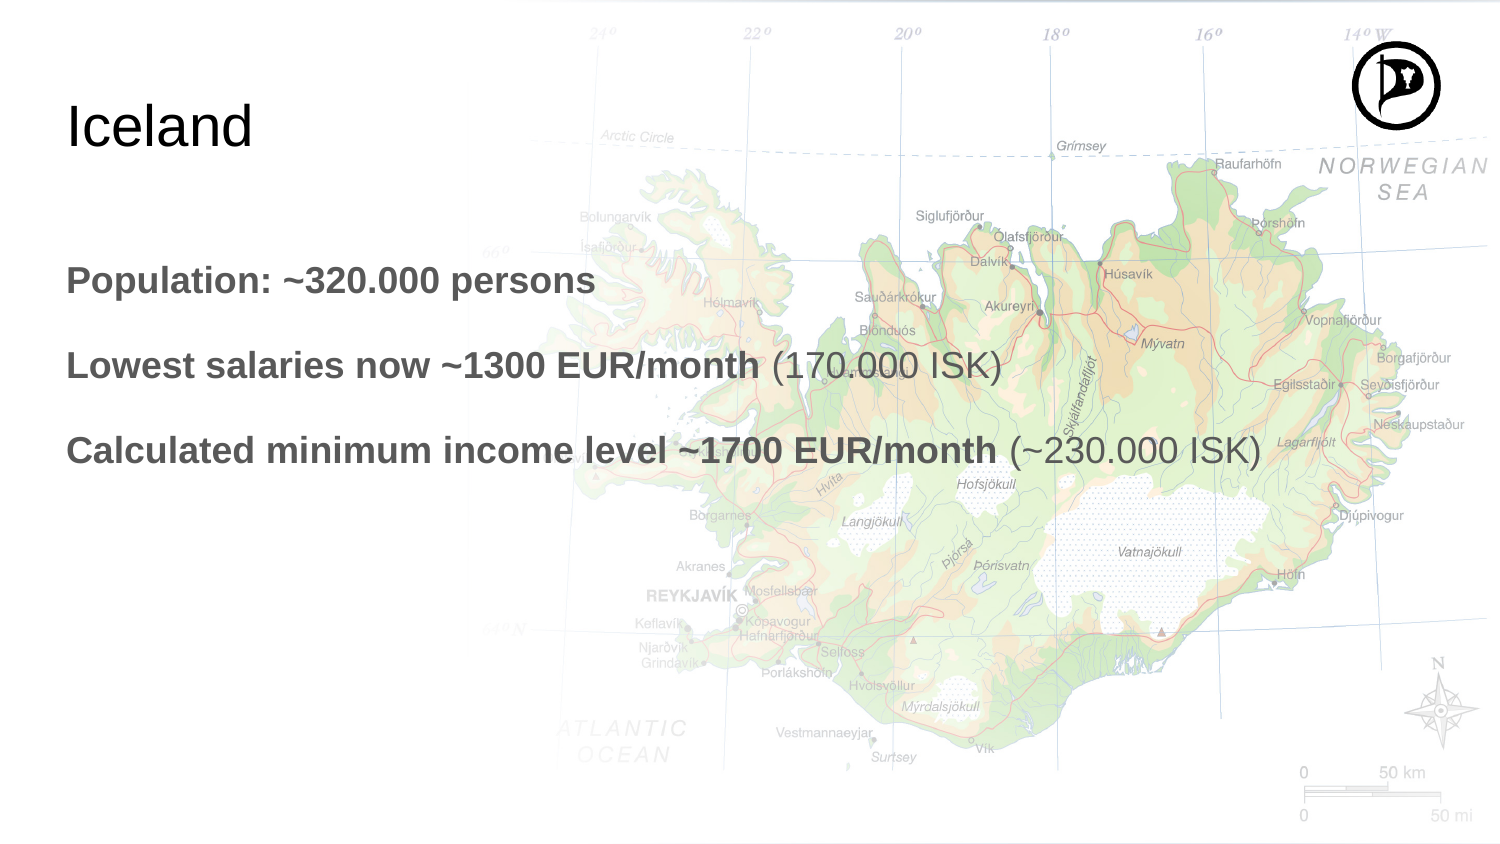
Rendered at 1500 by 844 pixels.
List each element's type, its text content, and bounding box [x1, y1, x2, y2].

list Population: ~320.000 persons Lowest salaries now ~1300 EUR/month (170.000 ISK) Calculated minimum income level ~1700 EUR/month (~230.000 ISK) [51, 234, 1449, 750]
title Iceland [51, 72, 1449, 167]
picture [467, 0, 1500, 844]
